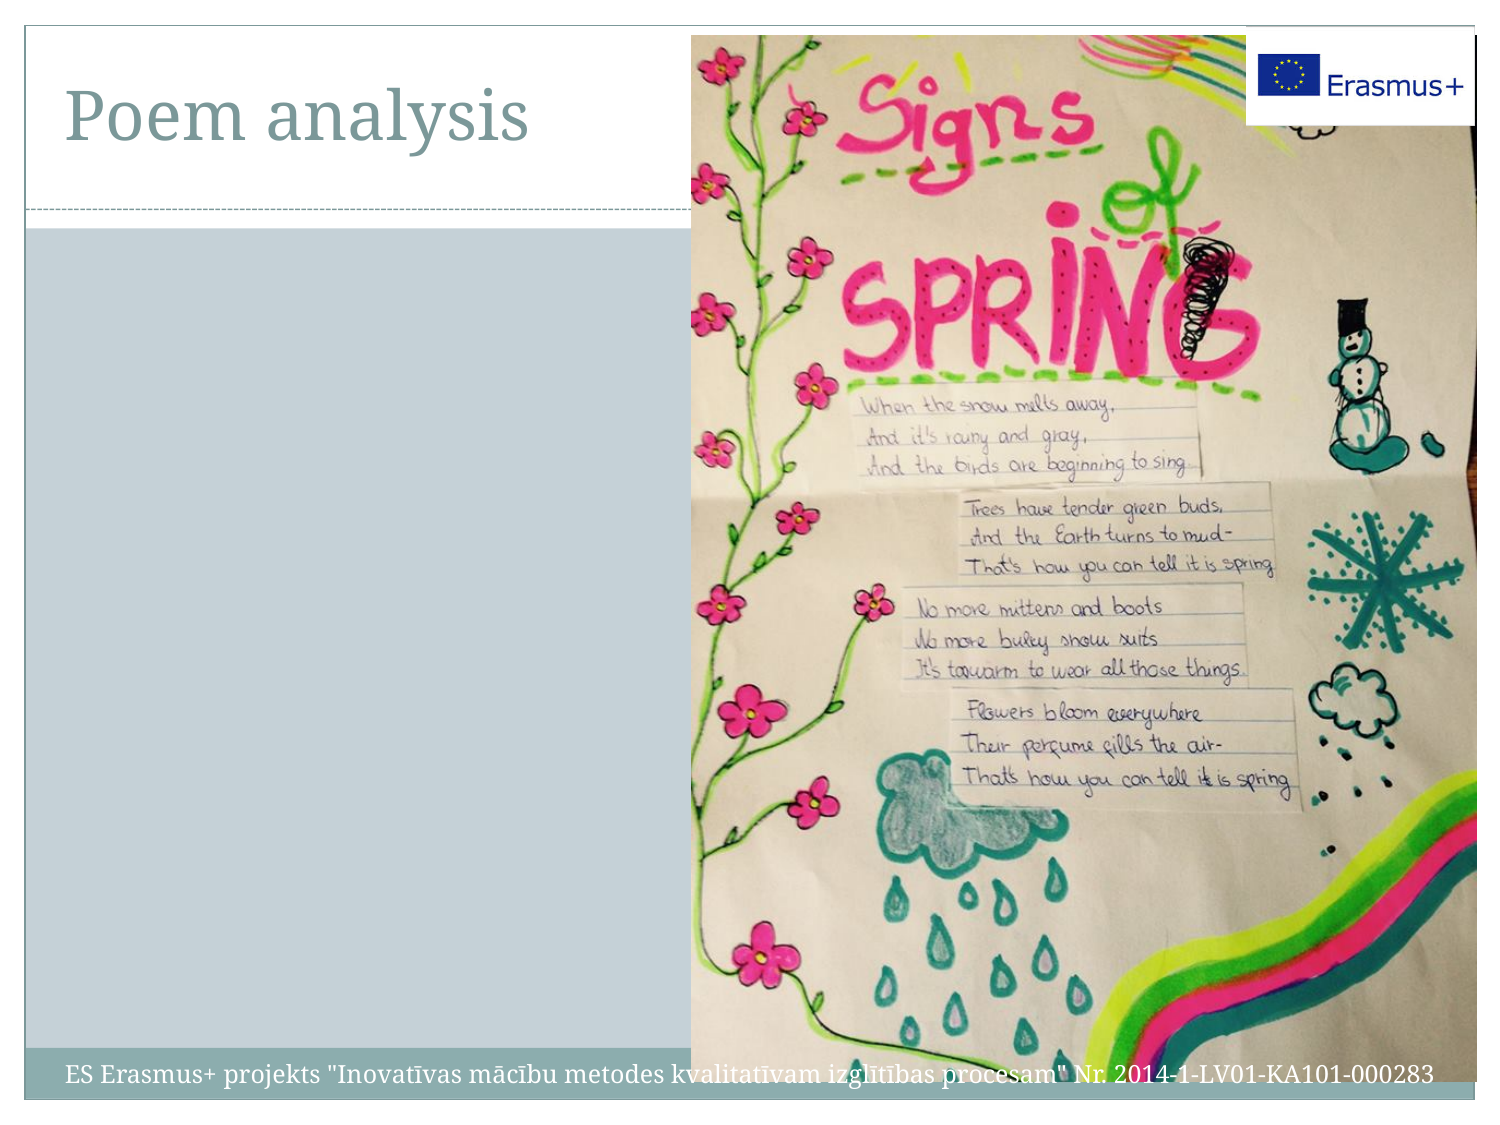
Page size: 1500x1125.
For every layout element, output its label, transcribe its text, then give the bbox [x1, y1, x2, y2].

title Poem analysis [49, 37, 686, 162]
picture [1245, 25, 1476, 126]
footer ES Erasmus+ projekts "Inovatīvas mācību metodes kvalitatīvam izglītības procesam" Nr. 2014-1-LV01-KA101-000283 [50, 1051, 1475, 1112]
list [691, 34, 1477, 1083]
